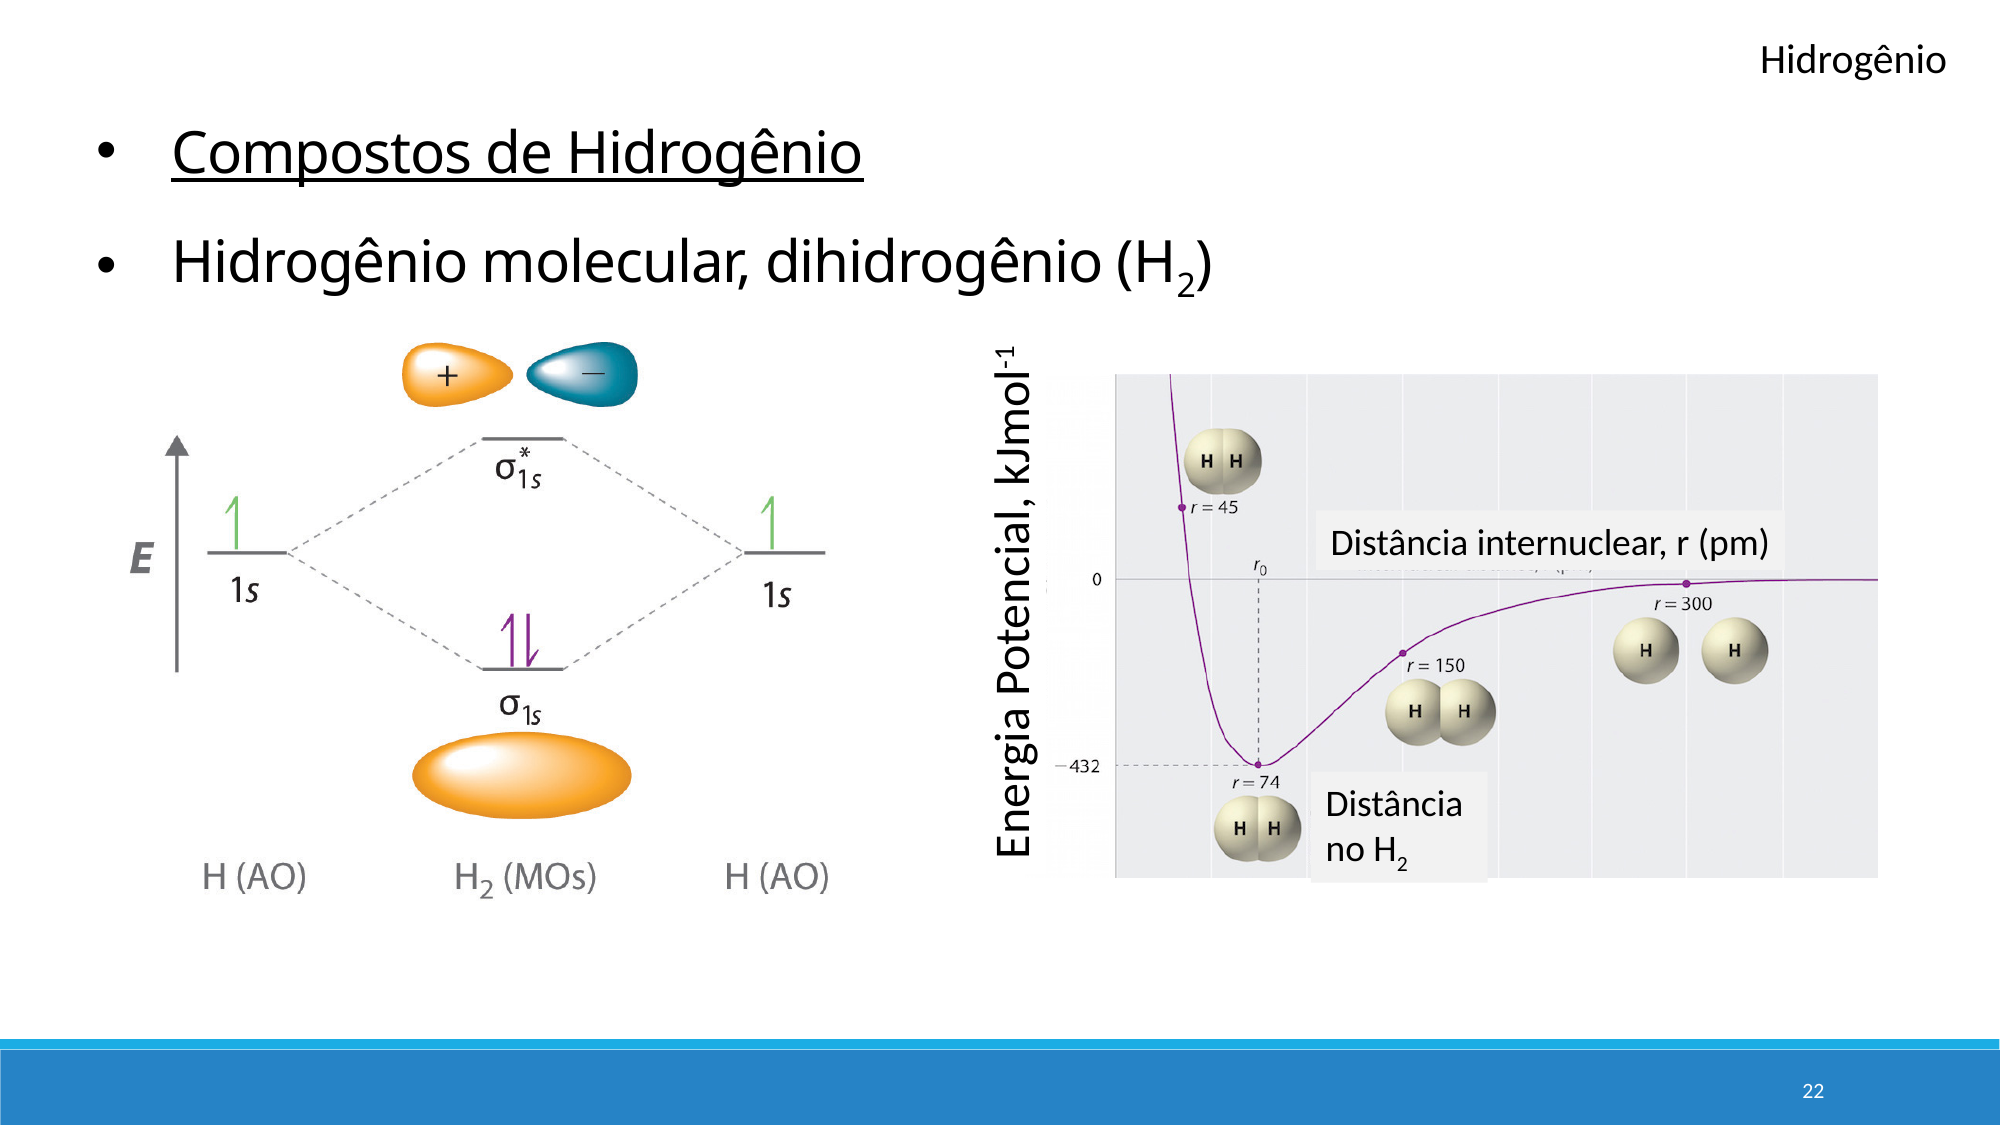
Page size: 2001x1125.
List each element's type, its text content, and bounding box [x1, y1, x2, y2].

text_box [971, 325, 1879, 879]
text_box Hidrogênio [1677, 27, 1963, 87]
slide_number 22 [1624, 1059, 1840, 1120]
picture [129, 342, 830, 908]
text_box Compostos de Hidrogênio Hidrogênio molecular, dihidrogênio (H2) [81, 72, 1732, 199]
